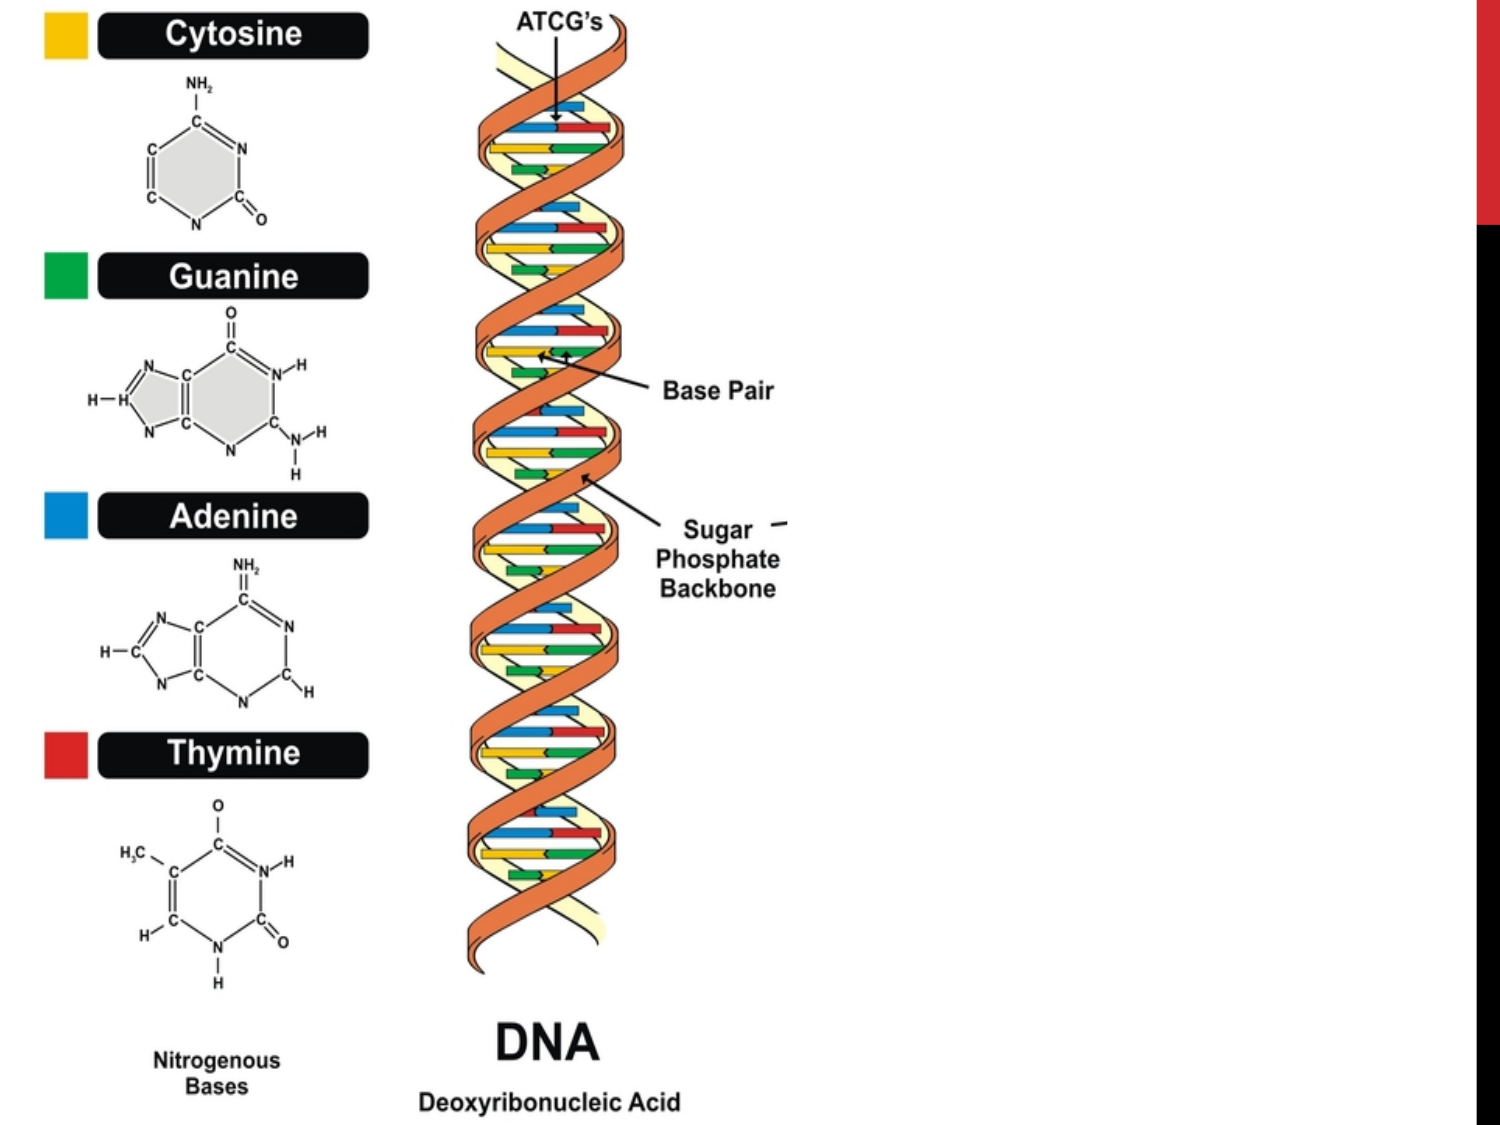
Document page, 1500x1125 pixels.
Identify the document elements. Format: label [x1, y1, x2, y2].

picture [36, 0, 788, 1125]
